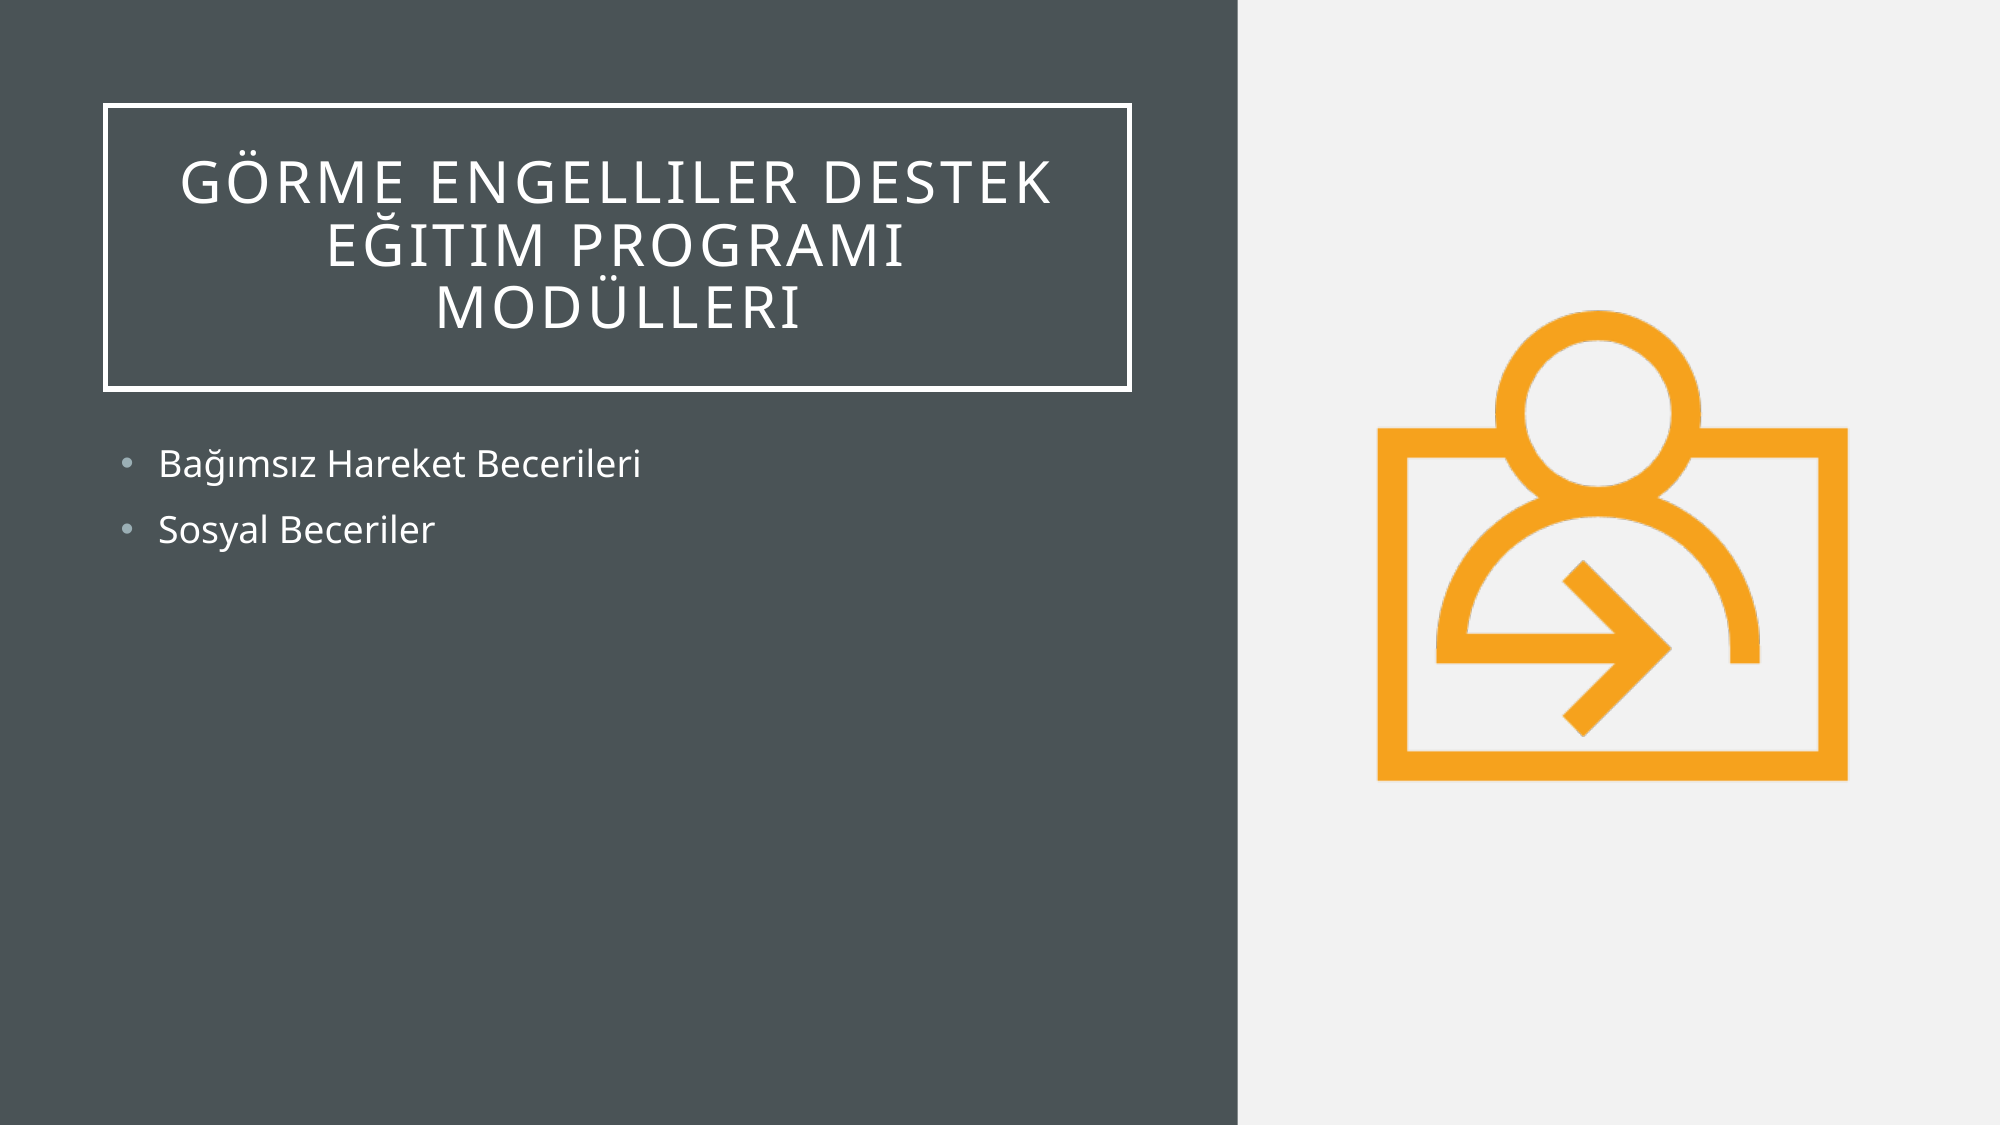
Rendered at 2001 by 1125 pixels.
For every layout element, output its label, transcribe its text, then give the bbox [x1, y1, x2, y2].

picture [1331, 264, 1895, 828]
title Görme Engelliler Destek Eğitim Programı Modülleri [103, 103, 1132, 392]
text_box [0, 0, 1238, 1125]
text_box [1238, 0, 2000, 1125]
list Bağımsız Hareket Becerileri Sosyal Beceriler [105, 432, 1130, 994]
